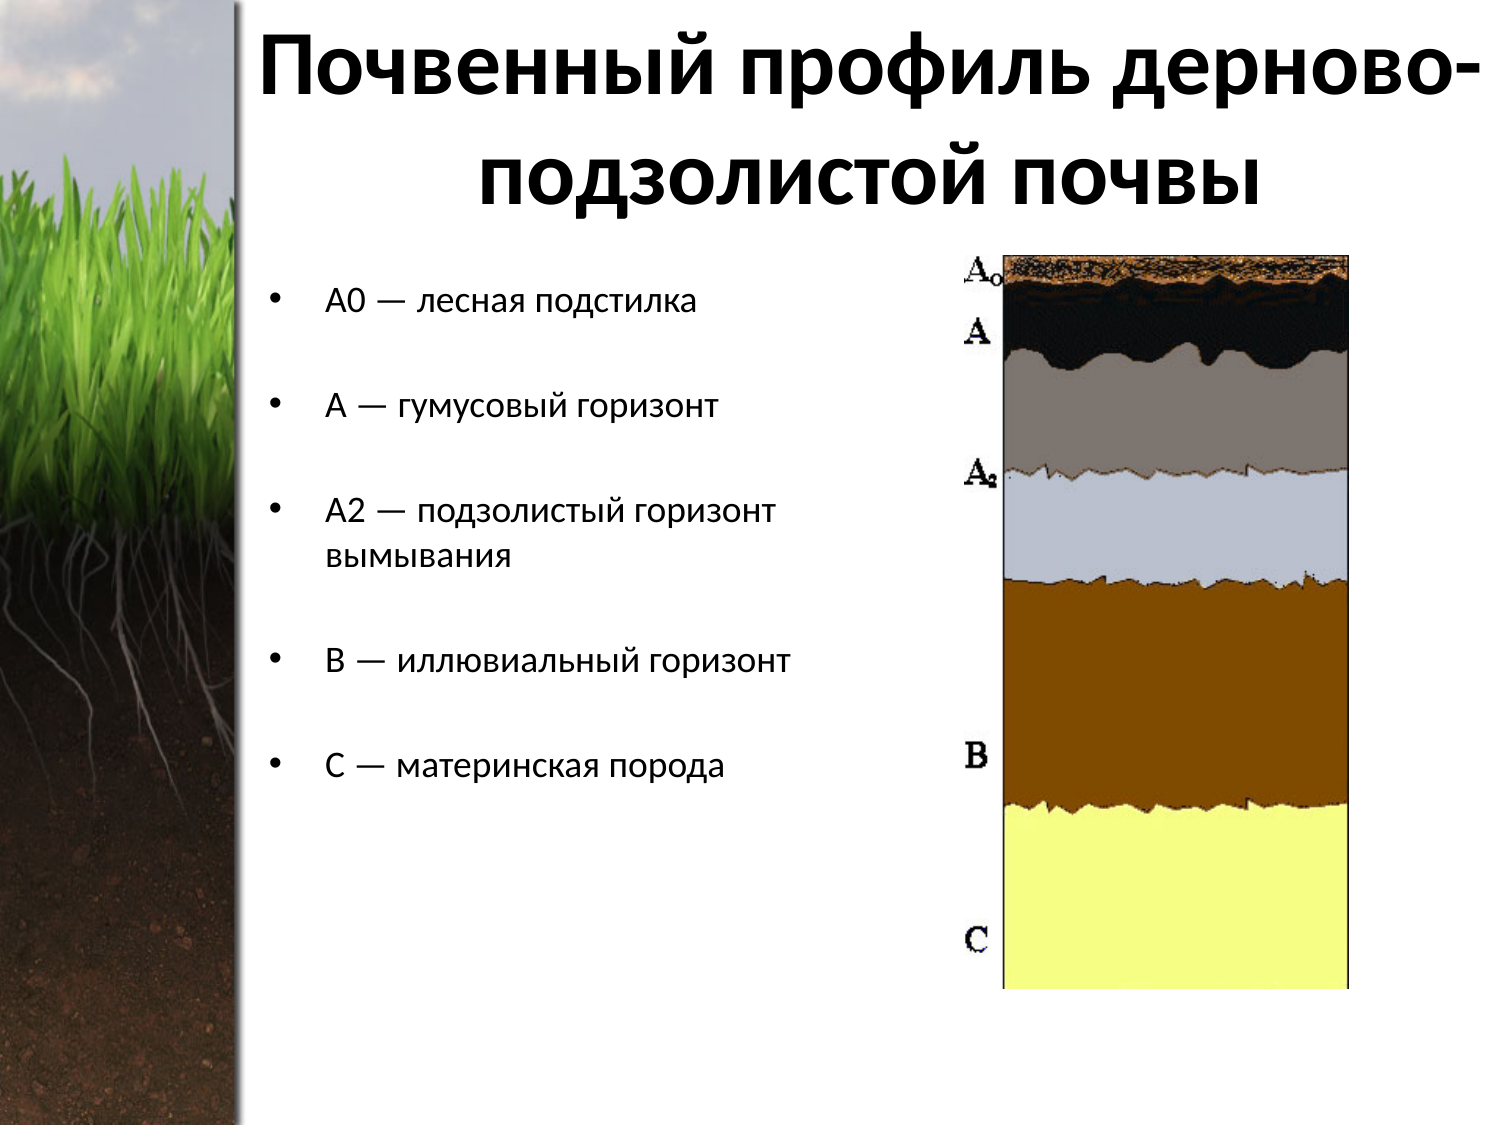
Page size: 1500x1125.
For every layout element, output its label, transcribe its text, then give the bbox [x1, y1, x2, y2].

picture [0, 0, 1500, 1125]
list А0 — лесная подстилка А — гумусовый горизонт А2 — подзолистый горизонт вымывания В — иллювиальный горизонт С — материнская порода [253, 267, 833, 1106]
title Почвенный профиль дерново-подзолистой почвы [242, 19, 1500, 207]
